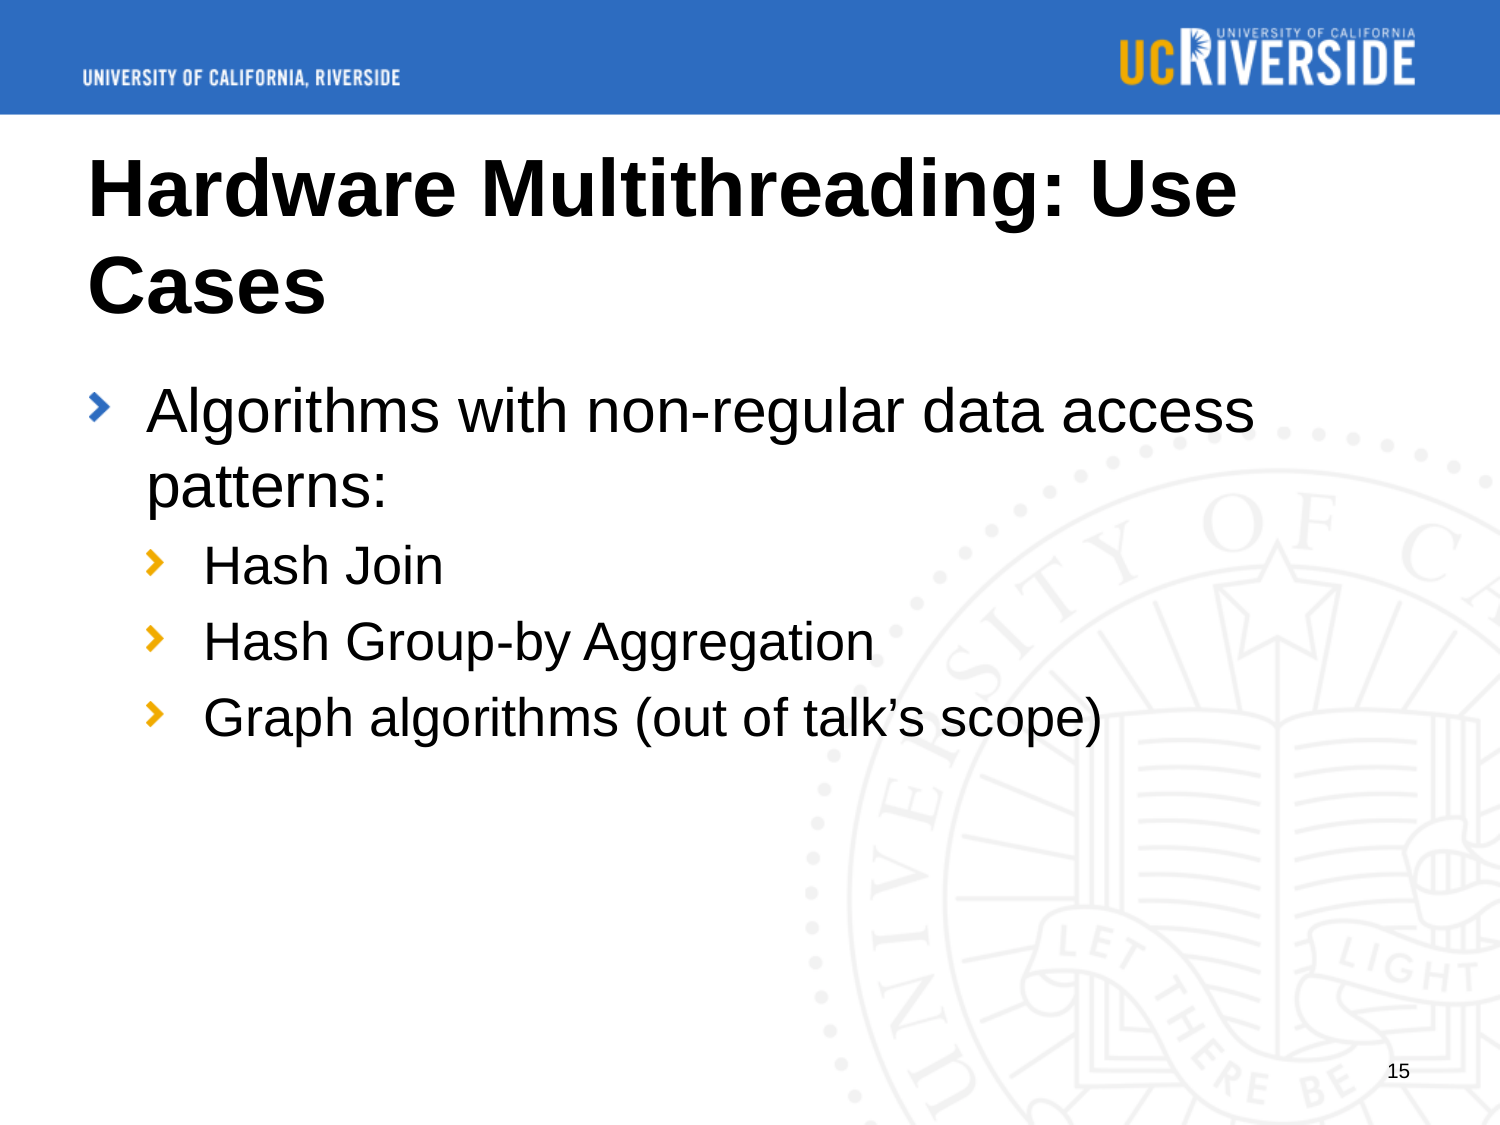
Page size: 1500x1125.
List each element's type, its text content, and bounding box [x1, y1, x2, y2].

title Hardware Multithreading: Use Cases [72, 212, 1423, 338]
text_box Algorithms with non-regular data access patterns: Hash Join Hash Group-by Aggregation Graph algorithms (out of talk’s scope) [74, 362, 1425, 700]
slide_number 15 [1074, 1050, 1425, 1100]
picture [0, 0, 1500, 1125]
